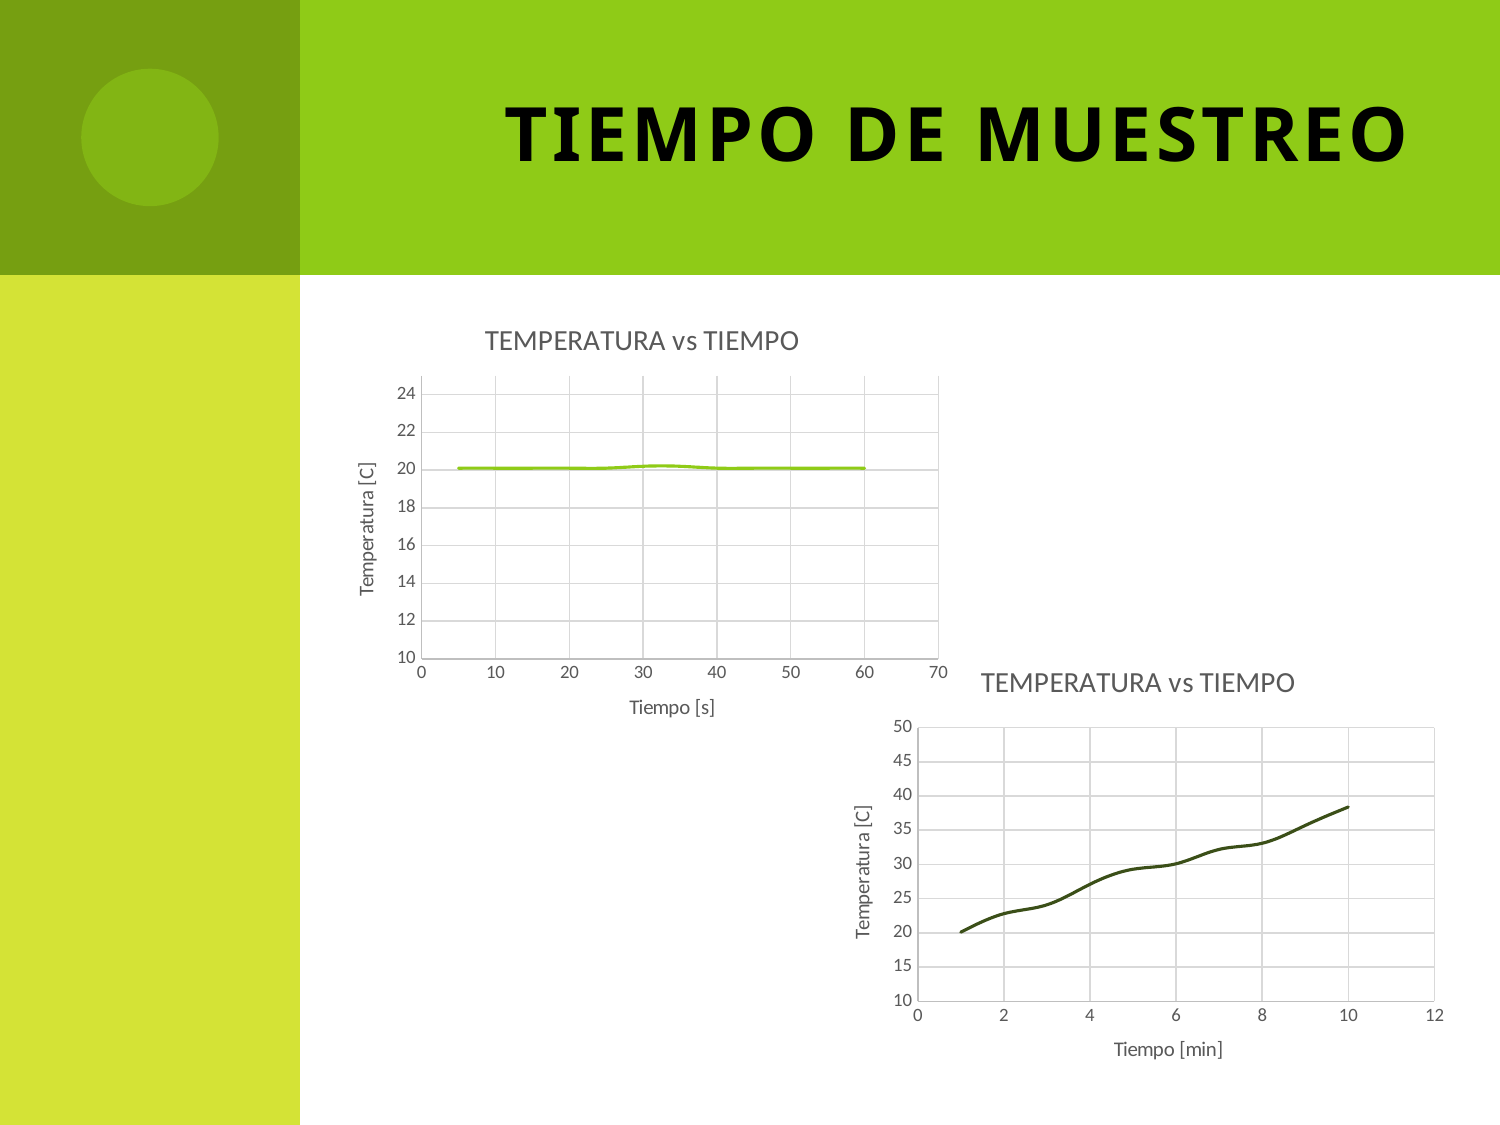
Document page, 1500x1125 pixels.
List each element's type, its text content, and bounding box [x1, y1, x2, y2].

chart [324, 302, 1457, 1093]
title TIEMPO DE MUESTREO [399, 37, 1425, 225]
